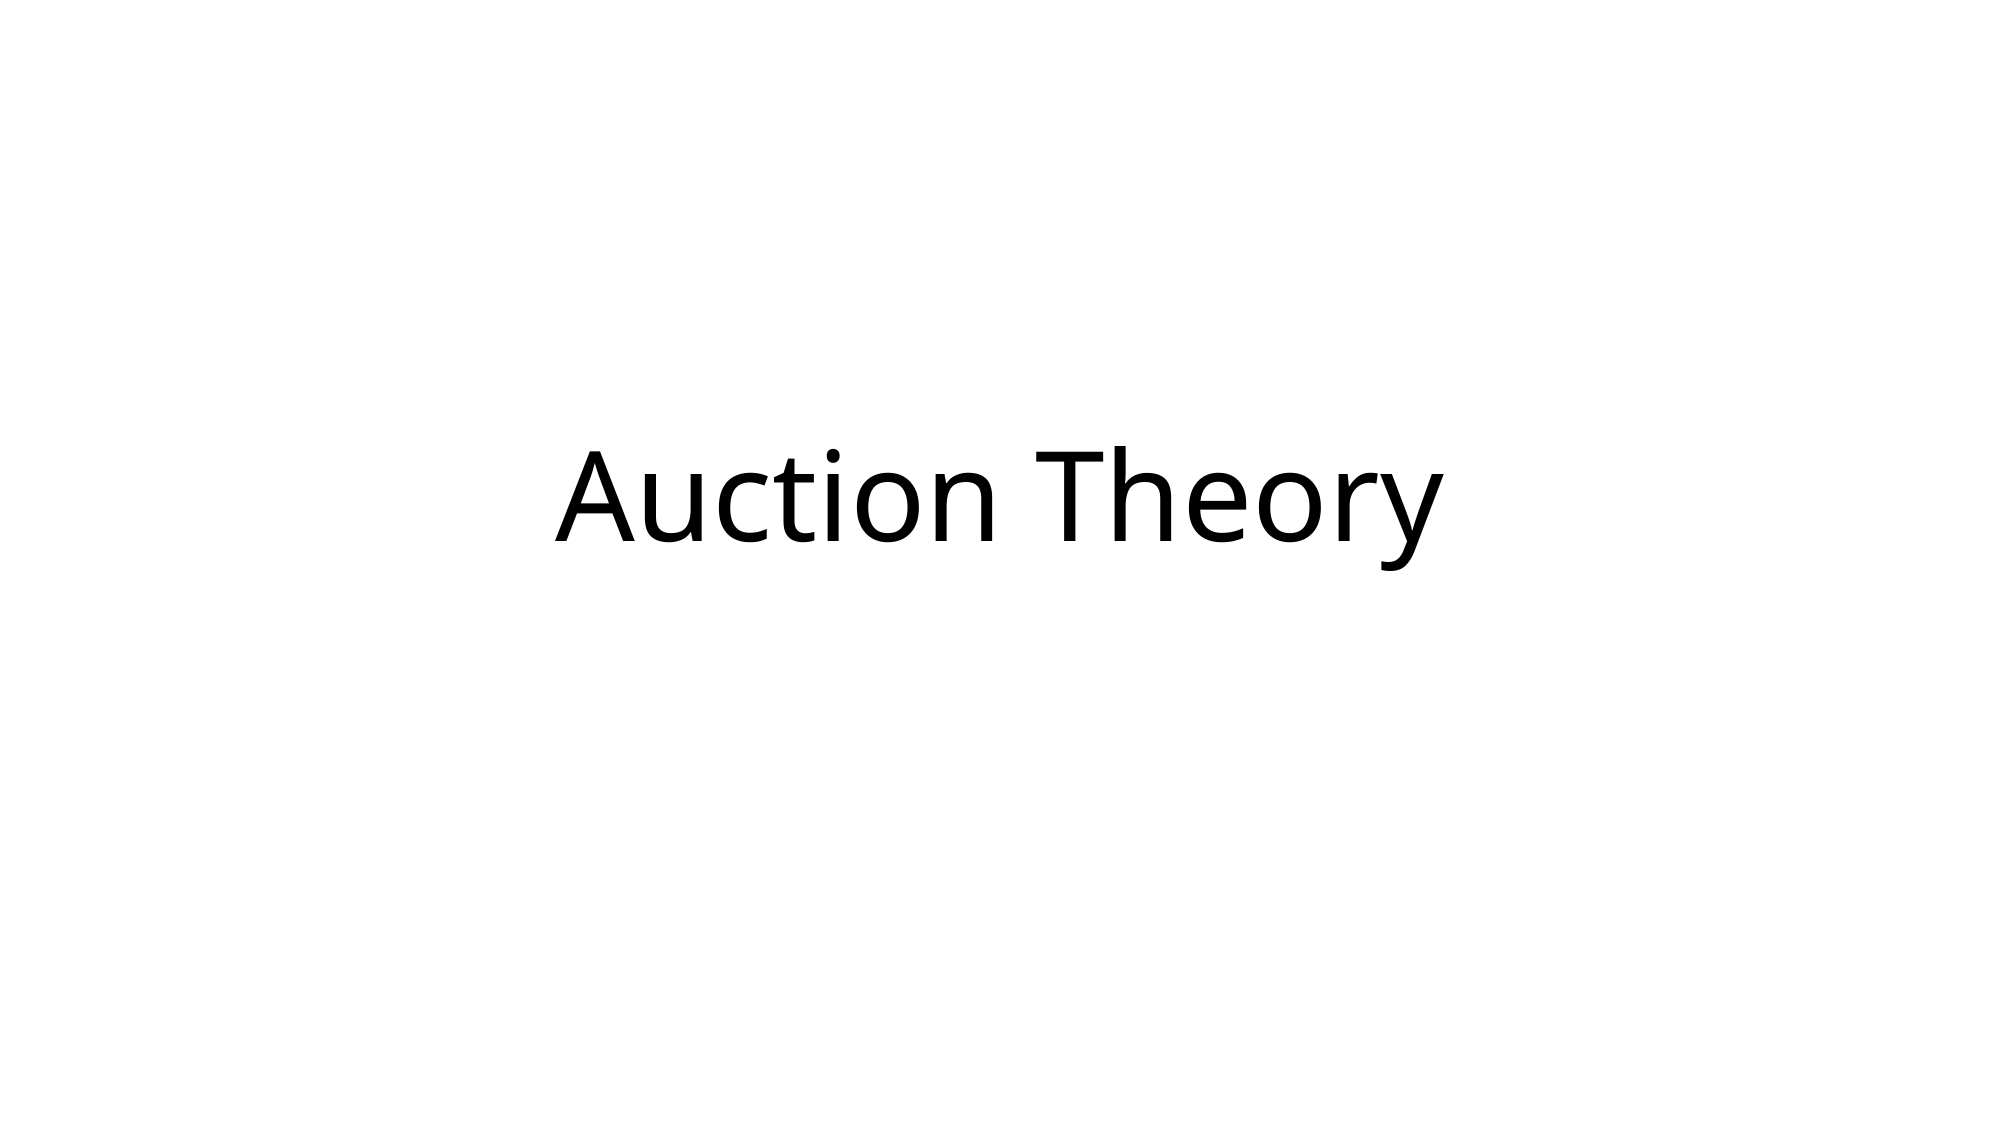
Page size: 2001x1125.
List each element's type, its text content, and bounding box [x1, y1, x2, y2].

title Auction Theory [249, 184, 1750, 576]
